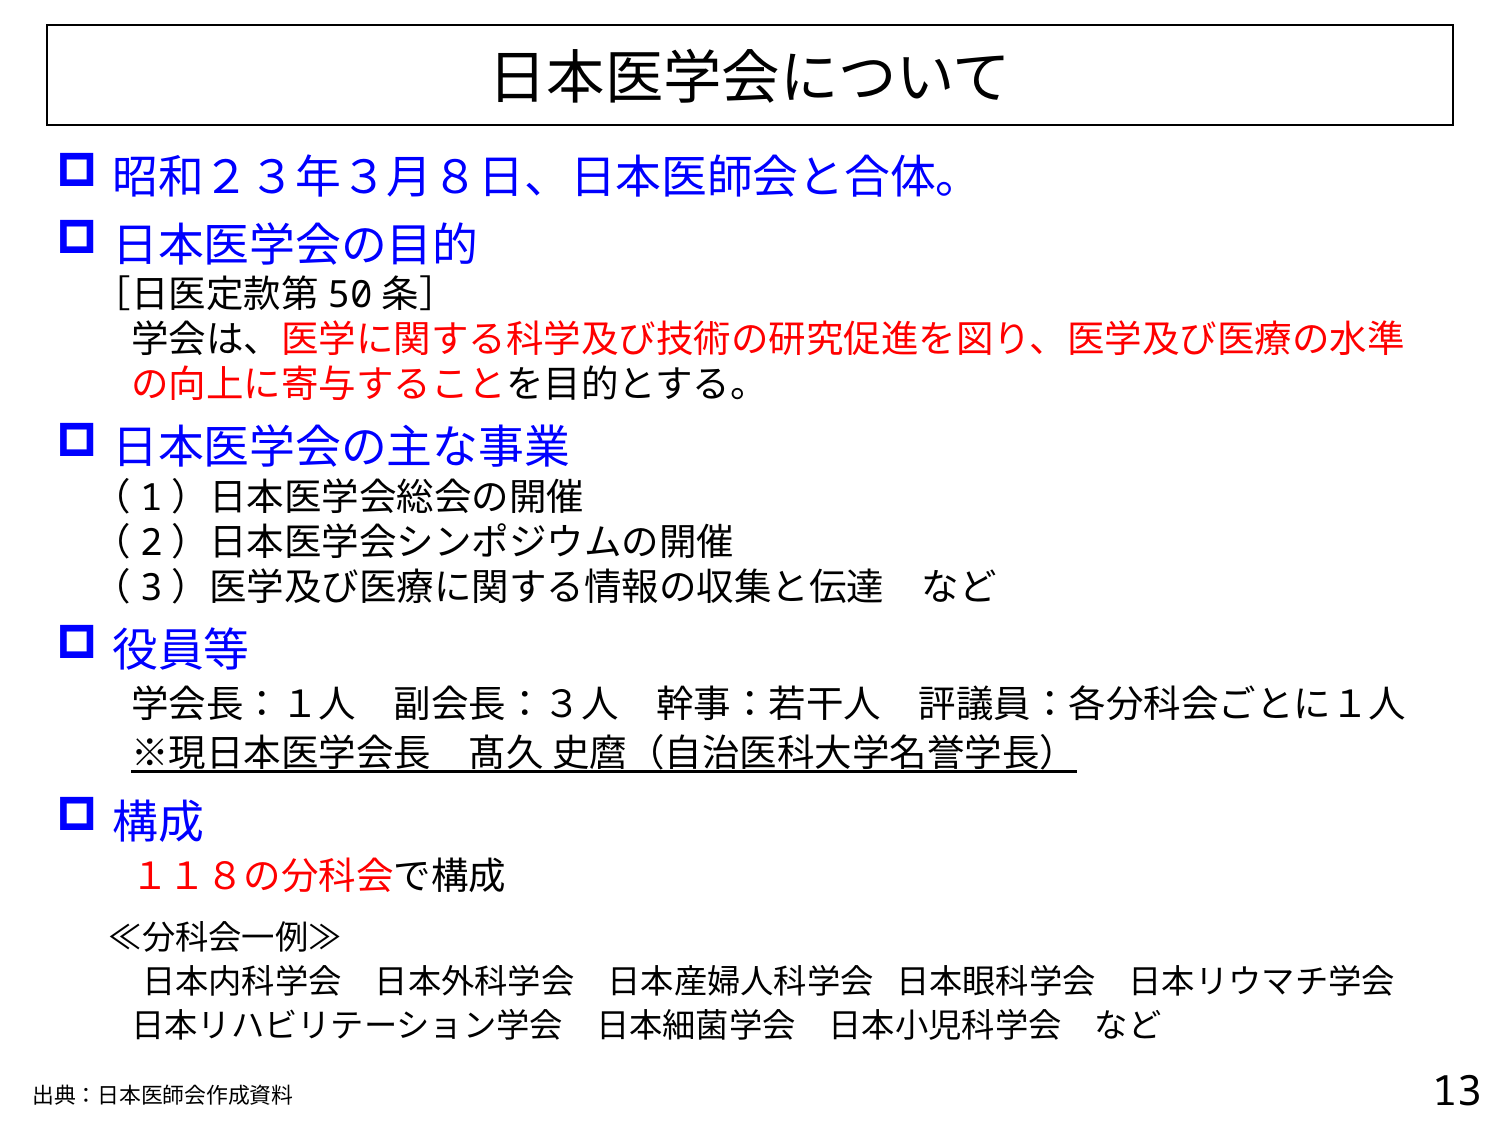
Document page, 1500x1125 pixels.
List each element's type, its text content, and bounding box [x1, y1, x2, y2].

text_box 出典：日本医師会作成資料 [17, 1074, 632, 1116]
text_box ≪分科会一例≫ 日本内科学会 日本外科学会 日本産婦人科学会 日本眼科学会 日本リウマチ学会 日本リハビリテーション学会 日本細菌学会 日本小児科学会 など [27, 905, 1481, 1071]
list 昭和２３年３月８日、日本医師会と合体。 日本医学会の目的 ［日医定款第50条］ 学会は、医学に関する科学及び技術の研究促進を図り、医学及び医療の水準 の向上に寄与することを目的とする。 日本医学会の主な事業 （1）日本医学会総会の開催 （2）日本医学会シンポジウムの開催 （3）医学及び医療に関する情報の収集と伝達 など 役員等 学会長：１人 副会長：３人 幹事：若干人 評議員：各分科会ごとに１人 ※現日本医学会長 髙久 史麿（自治医科大学名誉学長） 構成 １１８の分科会で構成 [41, 140, 1459, 898]
slide_number 12 [1147, 1062, 1498, 1122]
text_box 日本医学会について [46, 25, 1454, 126]
